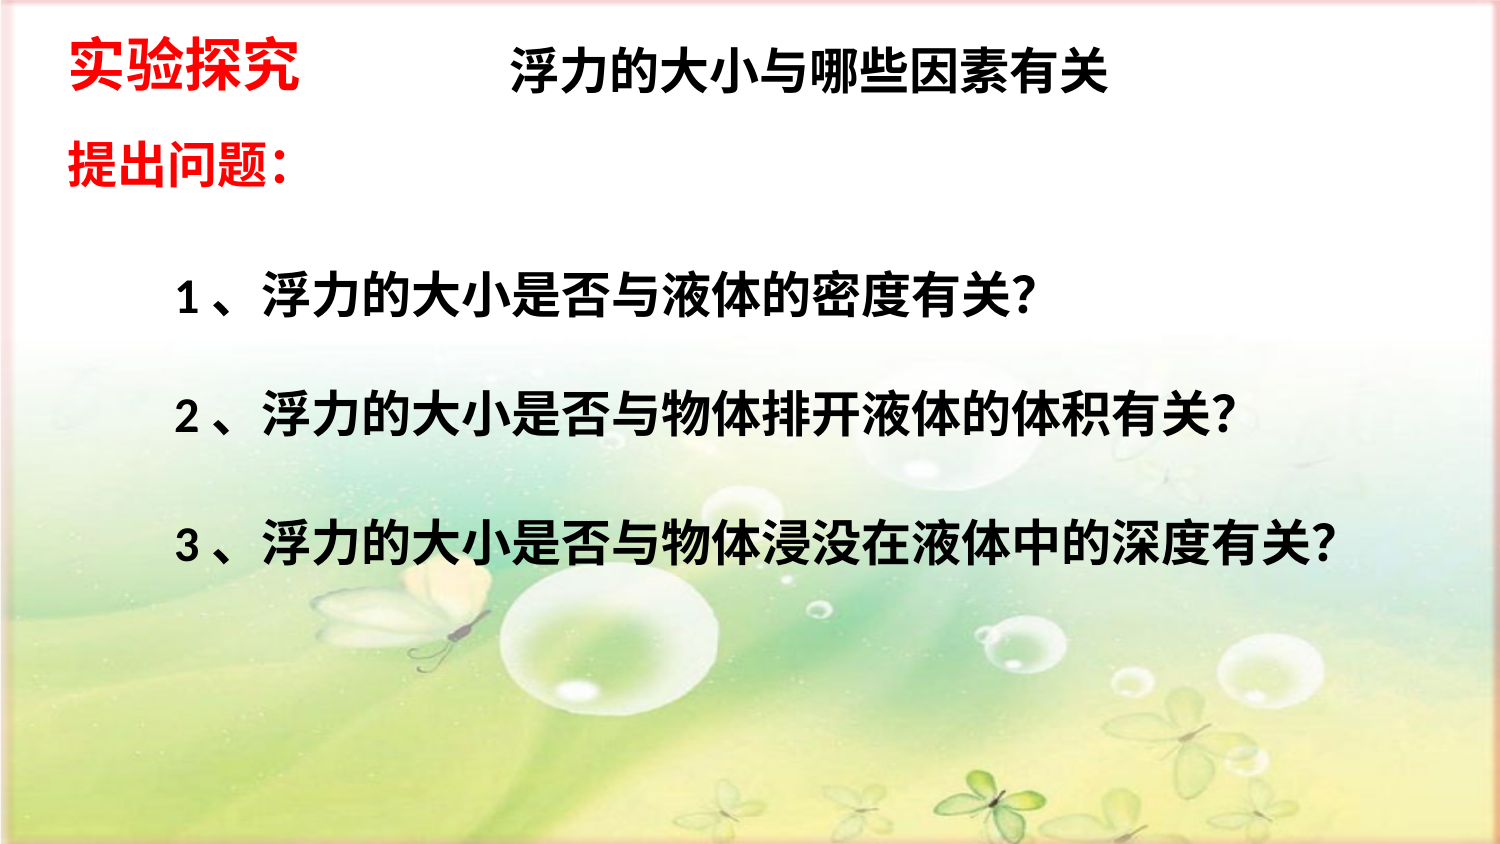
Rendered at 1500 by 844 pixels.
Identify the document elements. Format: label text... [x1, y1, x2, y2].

text_box 1、浮力的大小是否与液体的密度有关？ [159, 256, 1388, 332]
text_box 实验探究 [53, 20, 396, 105]
picture [2, 1, 1500, 844]
text_box 浮力的大小与哪些因素有关 [494, 32, 1125, 107]
text_box 3、浮力的大小是否与物体浸没在液体中的深度有关？ [159, 504, 1388, 580]
text_box 提出问题： [53, 126, 361, 202]
text_box 2、浮力的大小是否与物体排开液体的体积有关？ [159, 374, 1388, 450]
